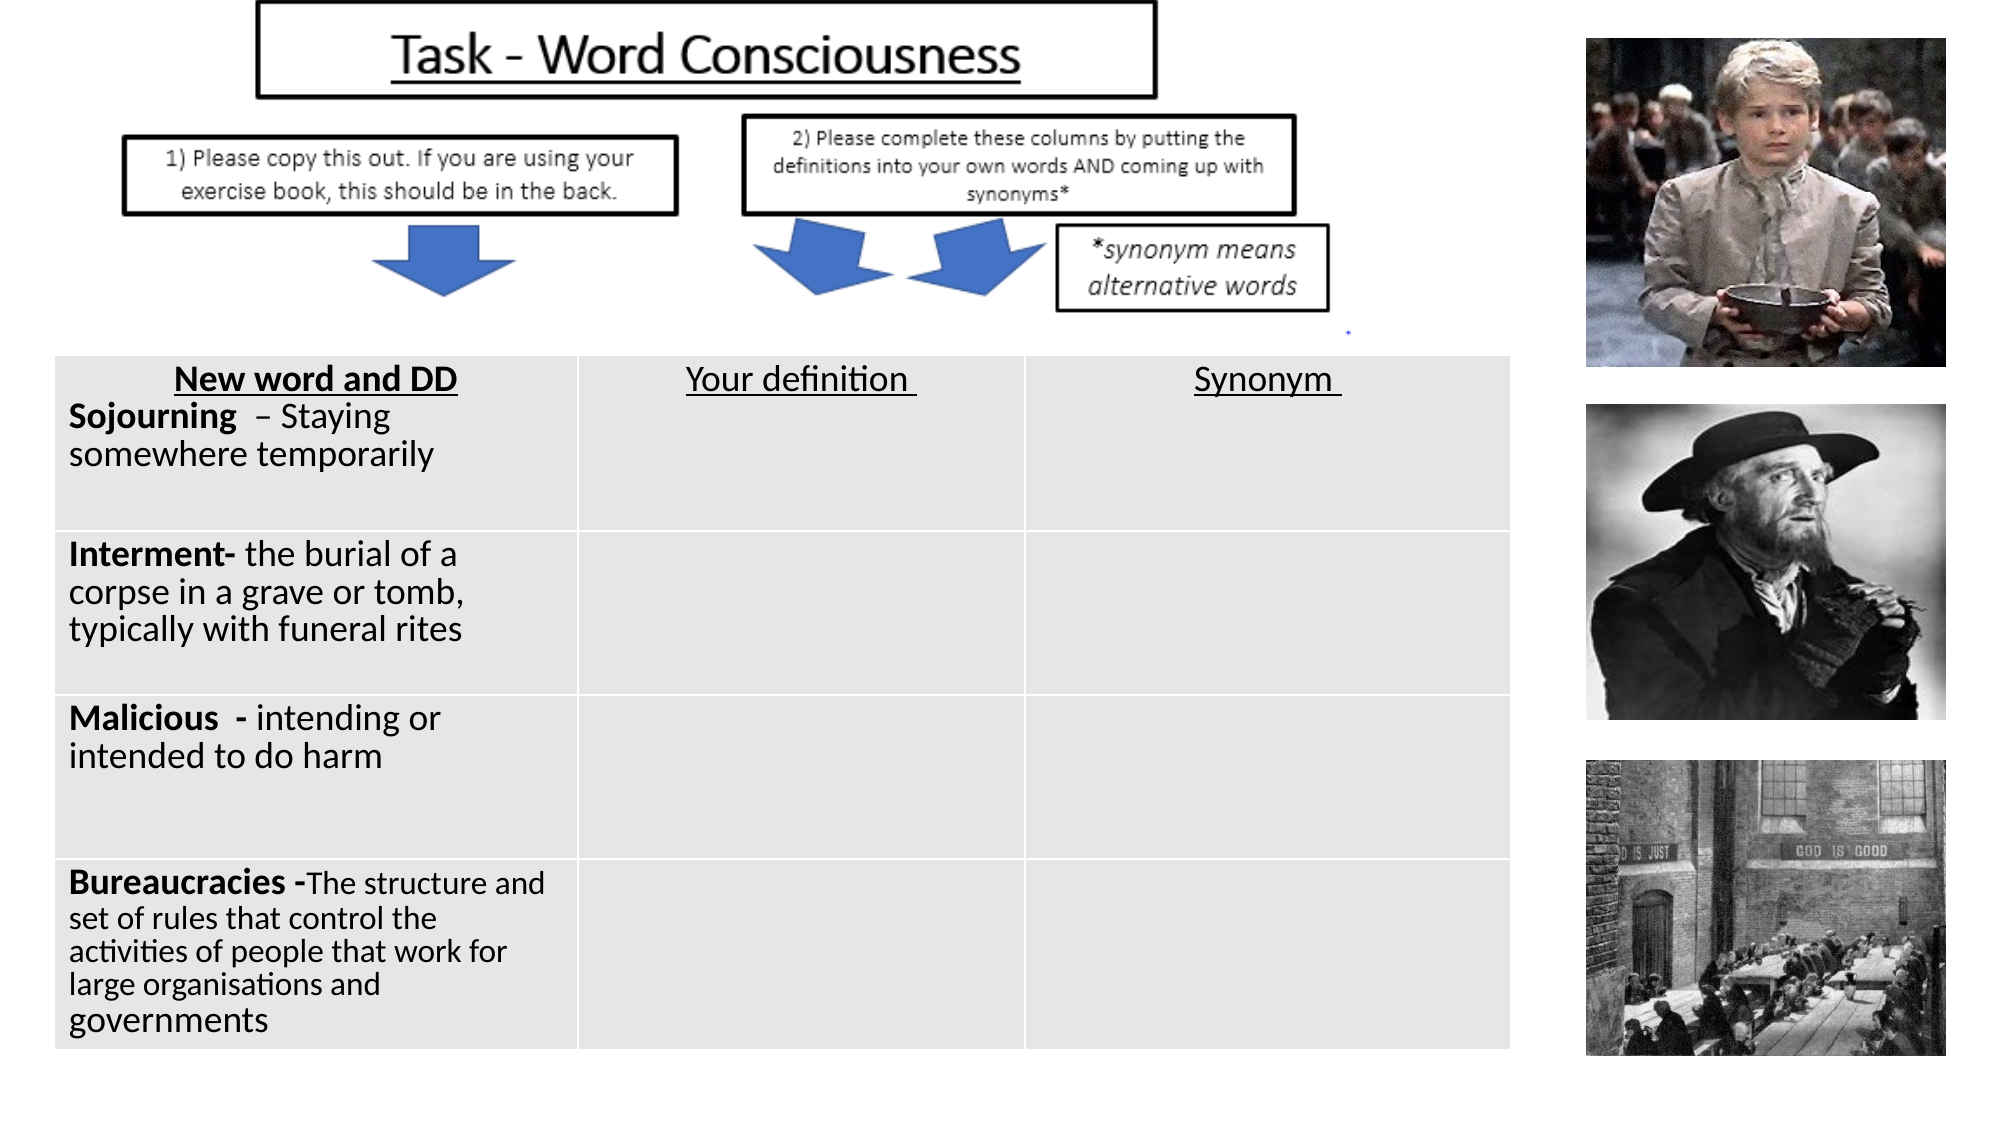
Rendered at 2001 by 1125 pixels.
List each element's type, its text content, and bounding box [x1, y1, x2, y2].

table_cell [1026, 696, 1510, 858]
table_cell [579, 532, 1024, 694]
table_header Synonym [1026, 356, 1510, 530]
picture [1586, 760, 1946, 1057]
picture [1586, 38, 1946, 367]
table_cell [579, 860, 1024, 1049]
table_header Your definition [579, 356, 1024, 530]
table_cell [1026, 532, 1510, 694]
table_cell [1026, 860, 1510, 1049]
table_cell Interment- the burial of a corpse in a grave or tomb, typically with funeral rites [55, 532, 577, 694]
table_header New word and DD Sojourning – Staying somewhere temporarily [55, 356, 577, 530]
picture [110, 0, 1351, 351]
table_cell Malicious - intending or intended to do harm [55, 696, 577, 858]
table_cell [579, 696, 1024, 858]
table_cell Bureaucracies -The structure and set of rules that control the activities of people that work for large organisations and governments [55, 860, 577, 1049]
picture [1586, 404, 1946, 720]
